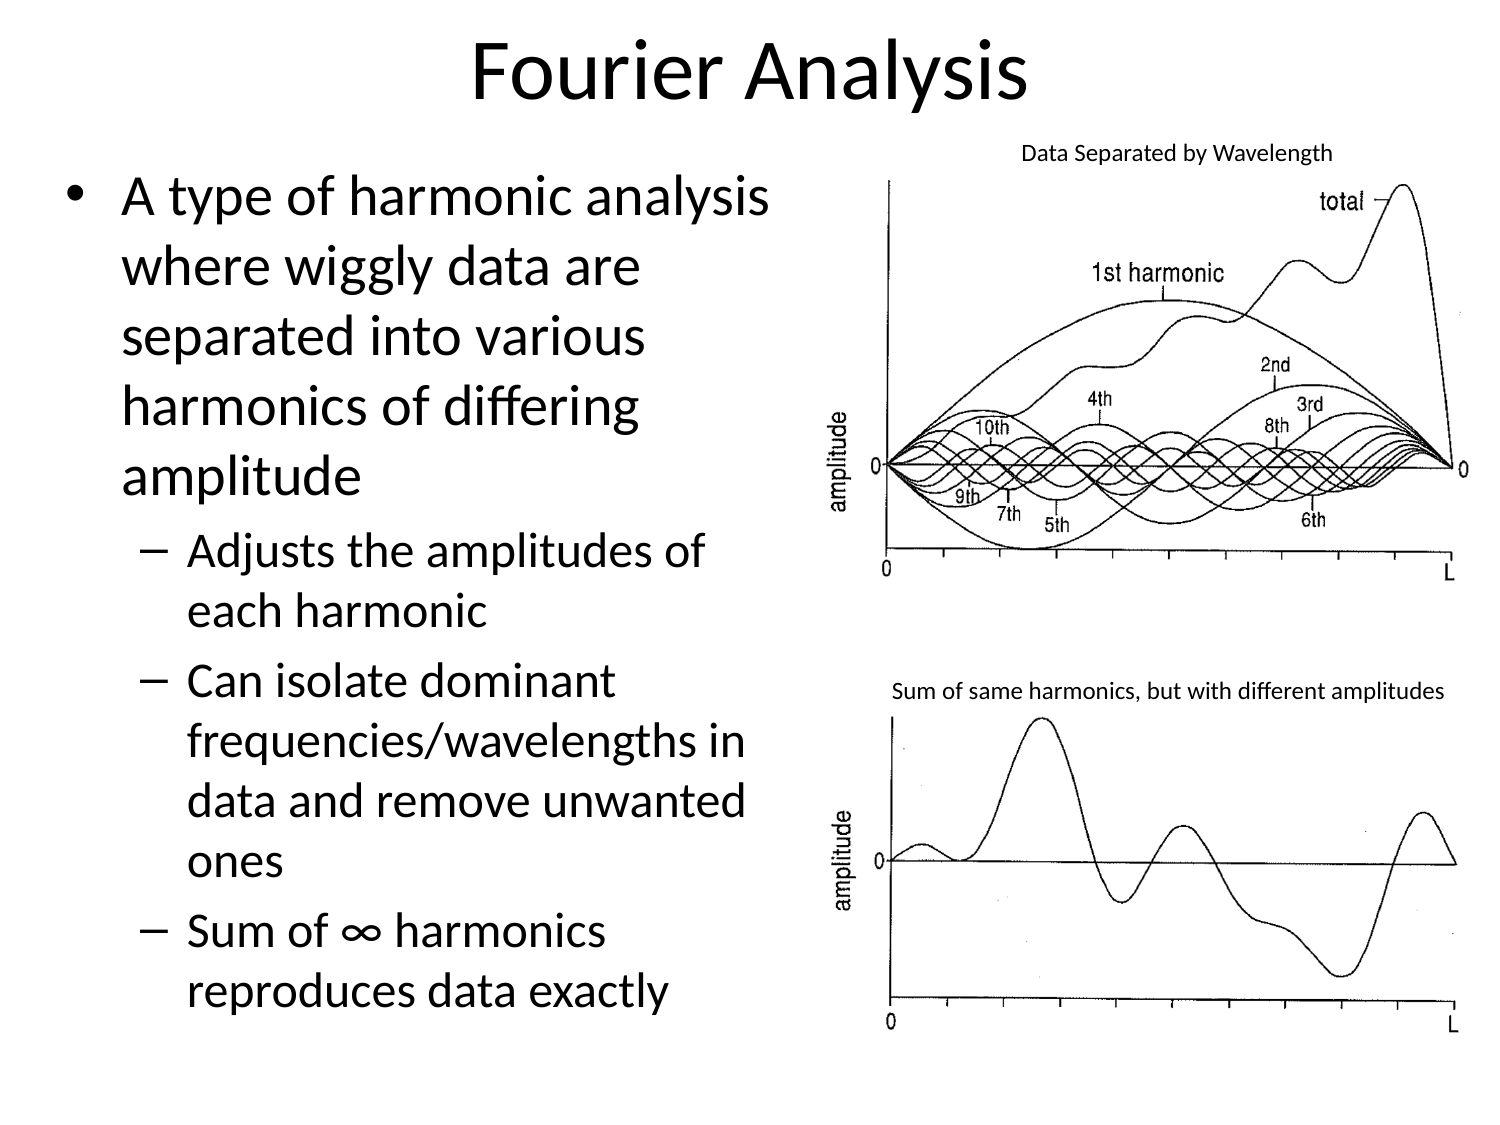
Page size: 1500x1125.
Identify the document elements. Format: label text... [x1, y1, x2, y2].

list A type of harmonic analysis where wiggly data are separated into various harmonics of differing amplitude Adjusts the amplitudes of each harmonic Can isolate dominant frequencies/wavelengths in data and remove unwanted ones Sum of ∞ harmonics reproduces data exactly [50, 149, 825, 1063]
picture [818, 174, 1476, 588]
text_box Data Separated by Wavelength [1006, 129, 1349, 173]
picture [824, 712, 1482, 1038]
text_box Sum of same harmonics, but with different amplitudes [877, 667, 1462, 710]
title Fourier Analysis [0, 4, 1500, 125]
